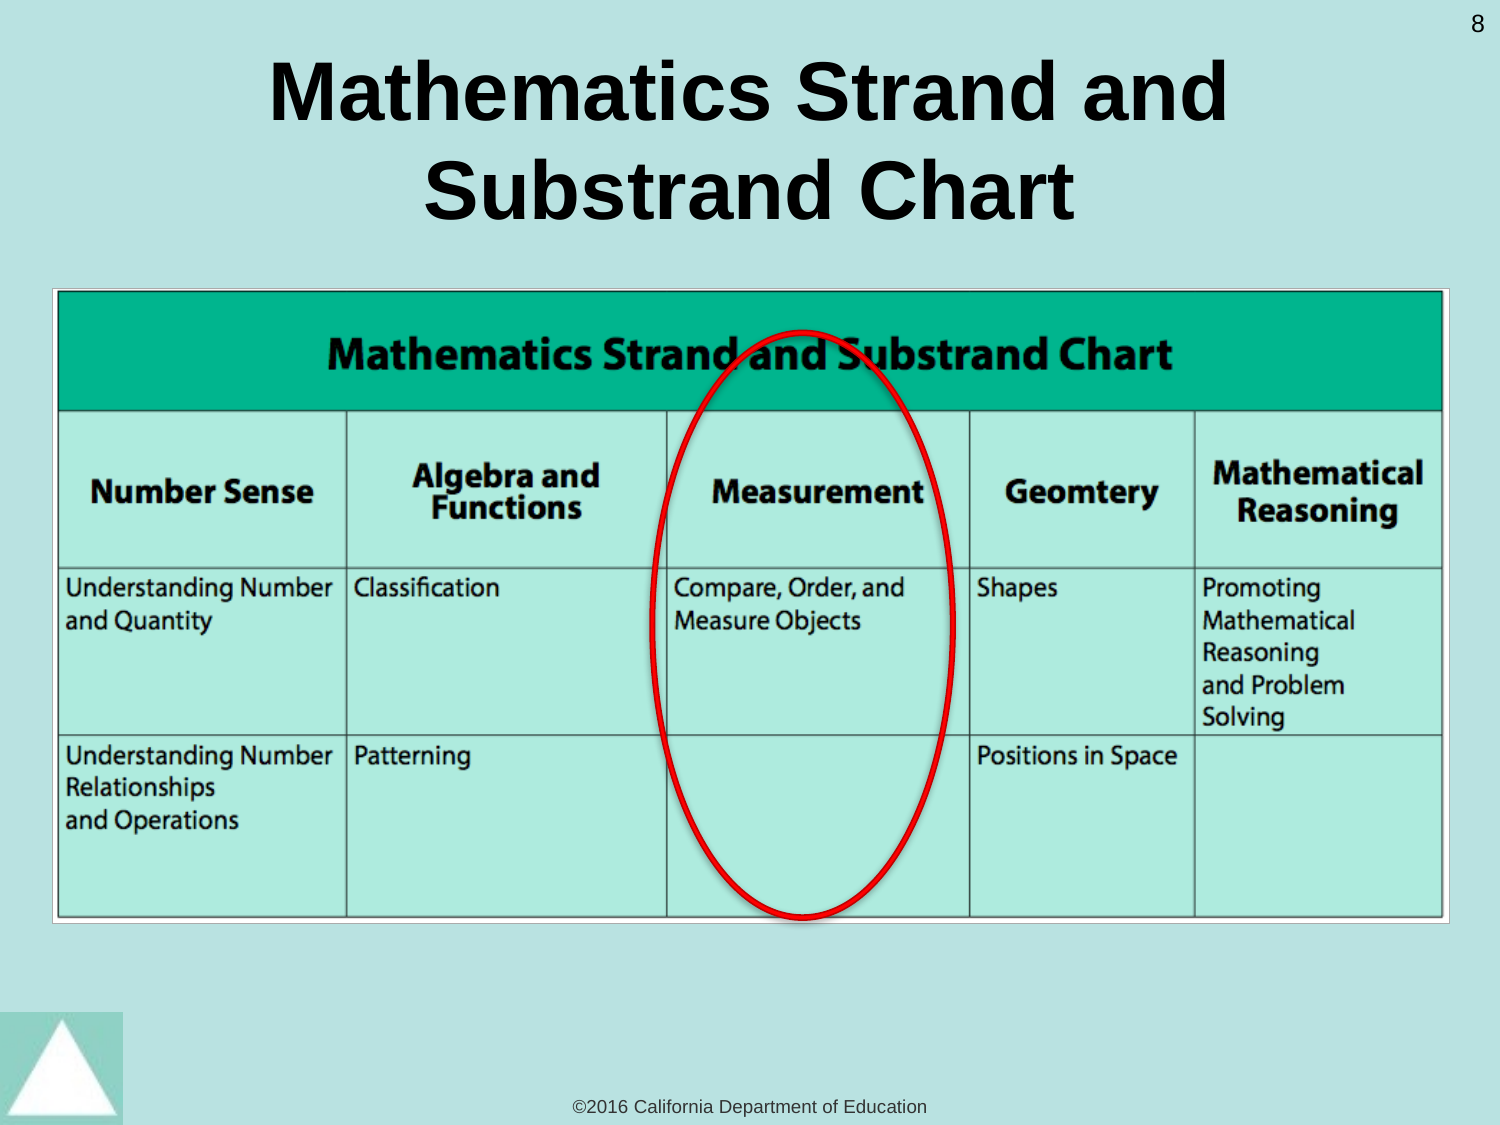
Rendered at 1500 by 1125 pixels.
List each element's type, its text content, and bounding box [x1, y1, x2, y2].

title Mathematics Strand and Substrand Chart [50, 42, 1449, 231]
picture [0, 1012, 123, 1125]
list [52, 287, 1451, 924]
